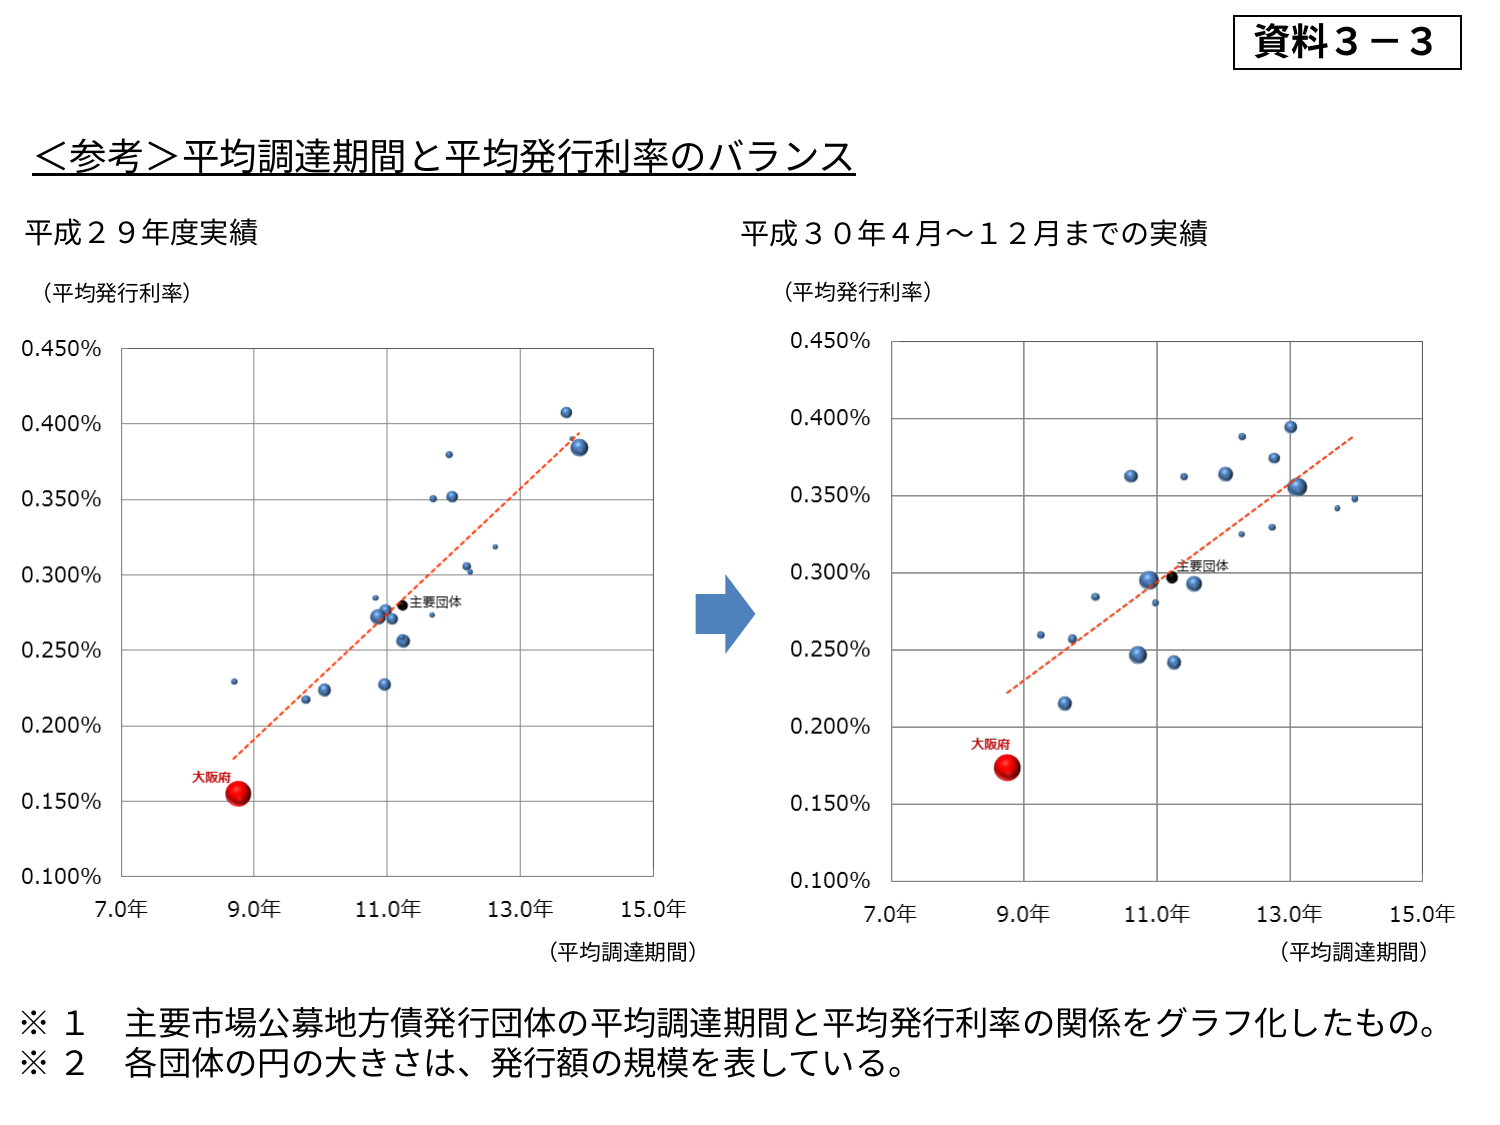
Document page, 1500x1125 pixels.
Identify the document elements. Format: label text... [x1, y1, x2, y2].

text_box （平均発行利率） [16, 272, 220, 314]
text_box 平成２９年度実績 [9, 206, 274, 257]
text_box [706, 572, 758, 656]
text_box （平均調達期間） [521, 931, 725, 973]
picture [17, 327, 700, 933]
text_box ＜参考＞平均調達期間と平均発行利率のバランス [17, 125, 904, 186]
text_box 平成３０年４月～１２月までの実績 [725, 208, 1224, 258]
picture [786, 327, 1468, 933]
text_box 資料３－３ [1234, 16, 1461, 70]
text_box ※１ 主要市場公募地方債発行団体の平均調達期間と平均発行利率の関係をグラフ化したもの。 ※２ 各団体の円の大きさは、発行額の規模を表している。 [2, 994, 1470, 1090]
text_box （平均調達期間） [1252, 940, 1457, 973]
text_box （平均発行利率） [756, 271, 961, 313]
